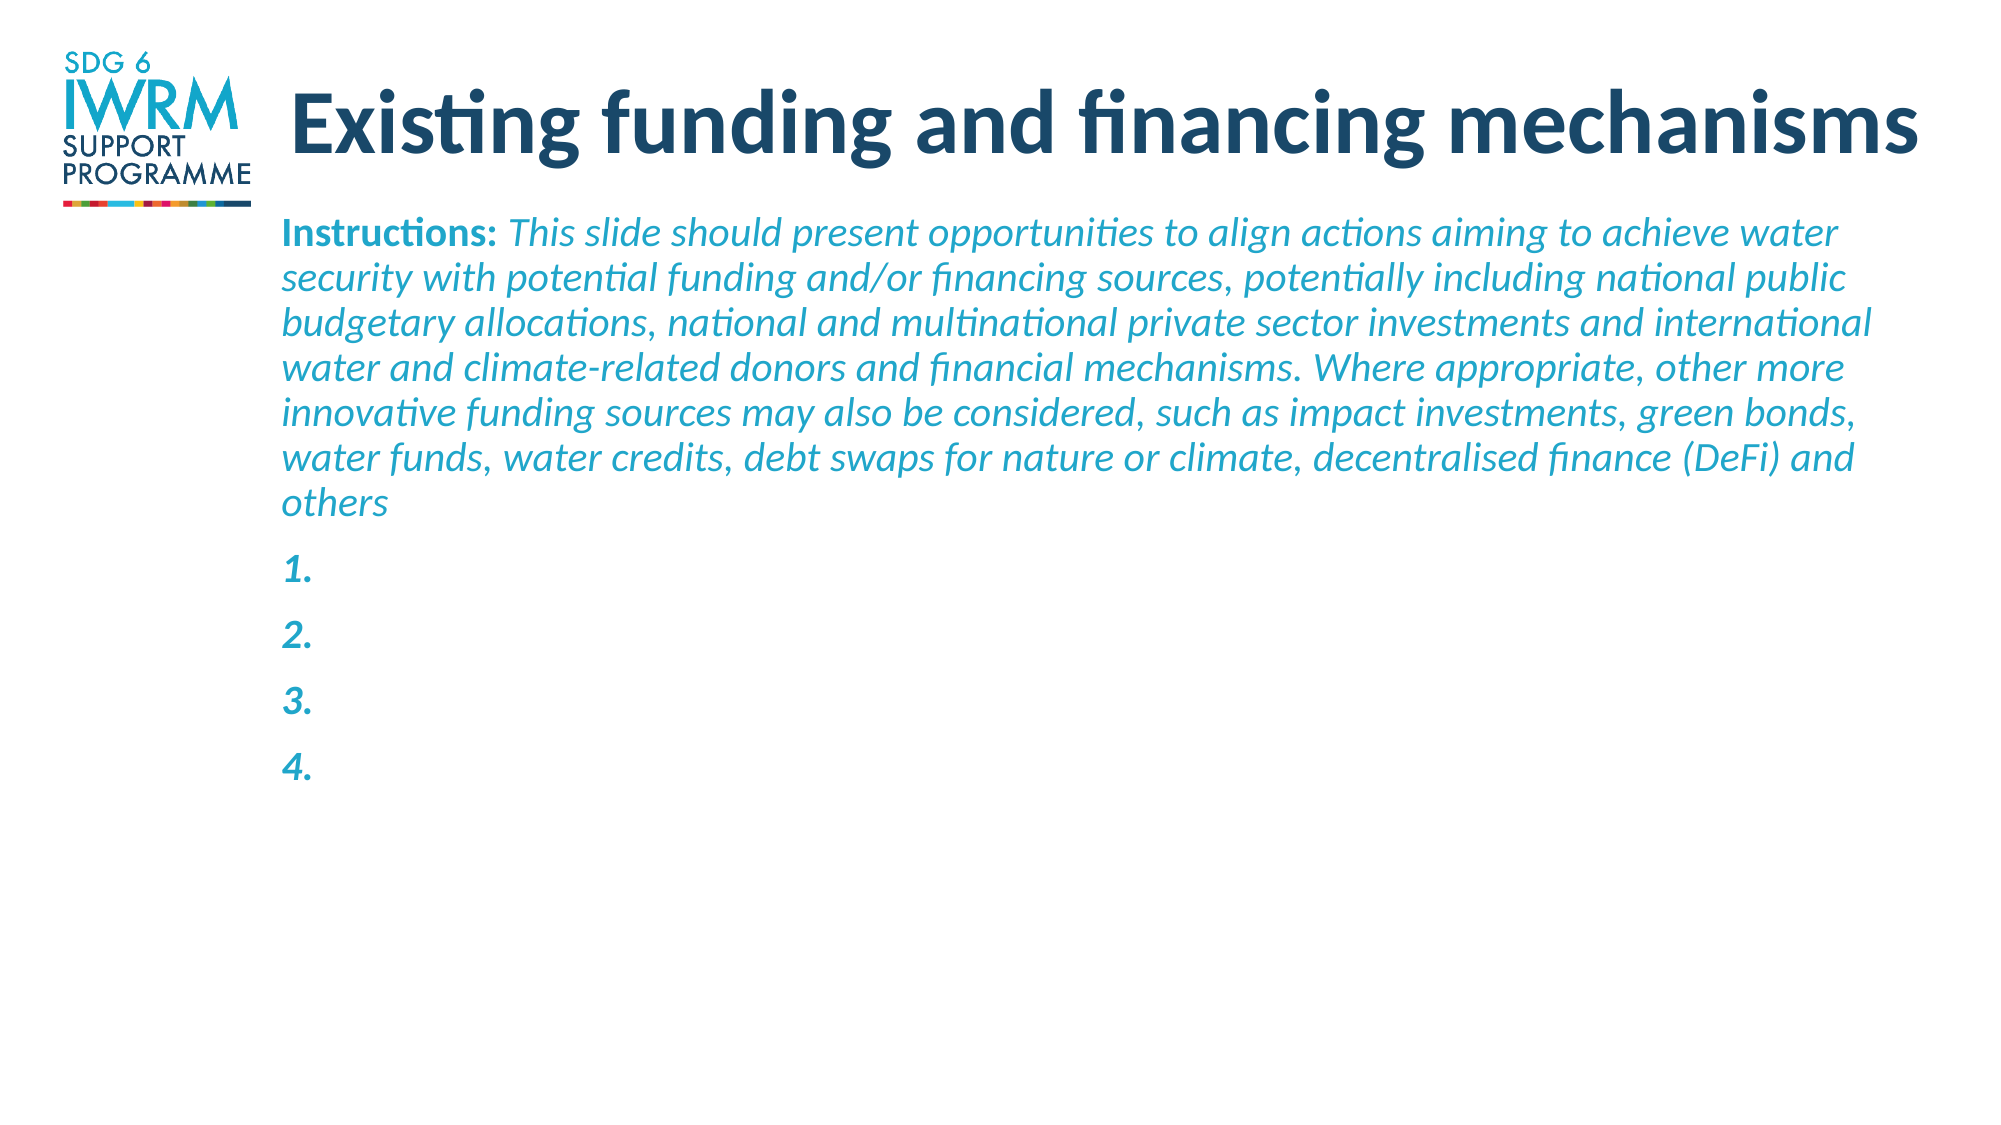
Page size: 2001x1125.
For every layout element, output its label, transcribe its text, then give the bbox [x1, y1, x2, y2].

picture [60, 48, 252, 207]
title Existing funding and financing mechanisms [275, 15, 2000, 234]
list Instructions: This slide should present opportunities to align actions aiming to achieve water security with potential funding and/or financing sources, potentially including national public budgetary allocations, national and multinational private sector investments and international water and climate-related donors and financial mechanisms. Where appropriate, other more innovative funding sources may also be considered, such as impact investments, green bonds, water funds, water credits, debt swaps for nature or climate, decentralised finance (DeFi) and others 1. 2. 3. 4. [266, 202, 1916, 995]
